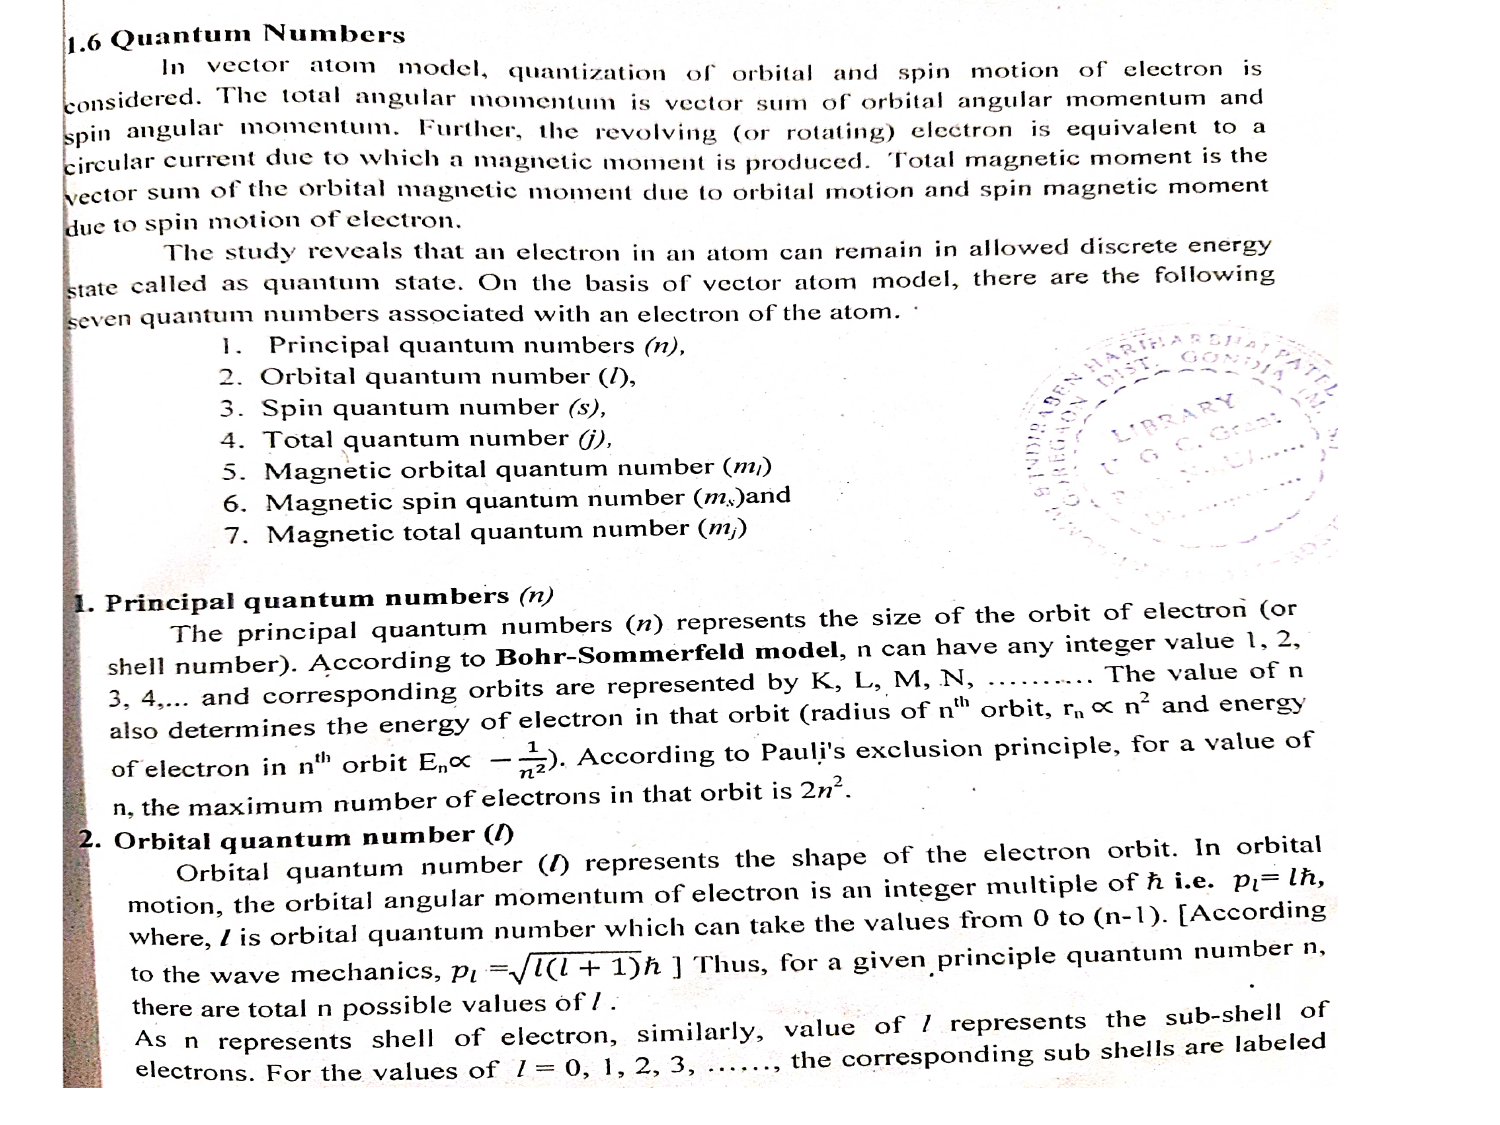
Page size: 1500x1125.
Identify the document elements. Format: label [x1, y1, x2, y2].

picture [64, 1, 155, 1086]
picture [1244, 1, 1337, 1086]
list [155, 0, 1244, 1125]
